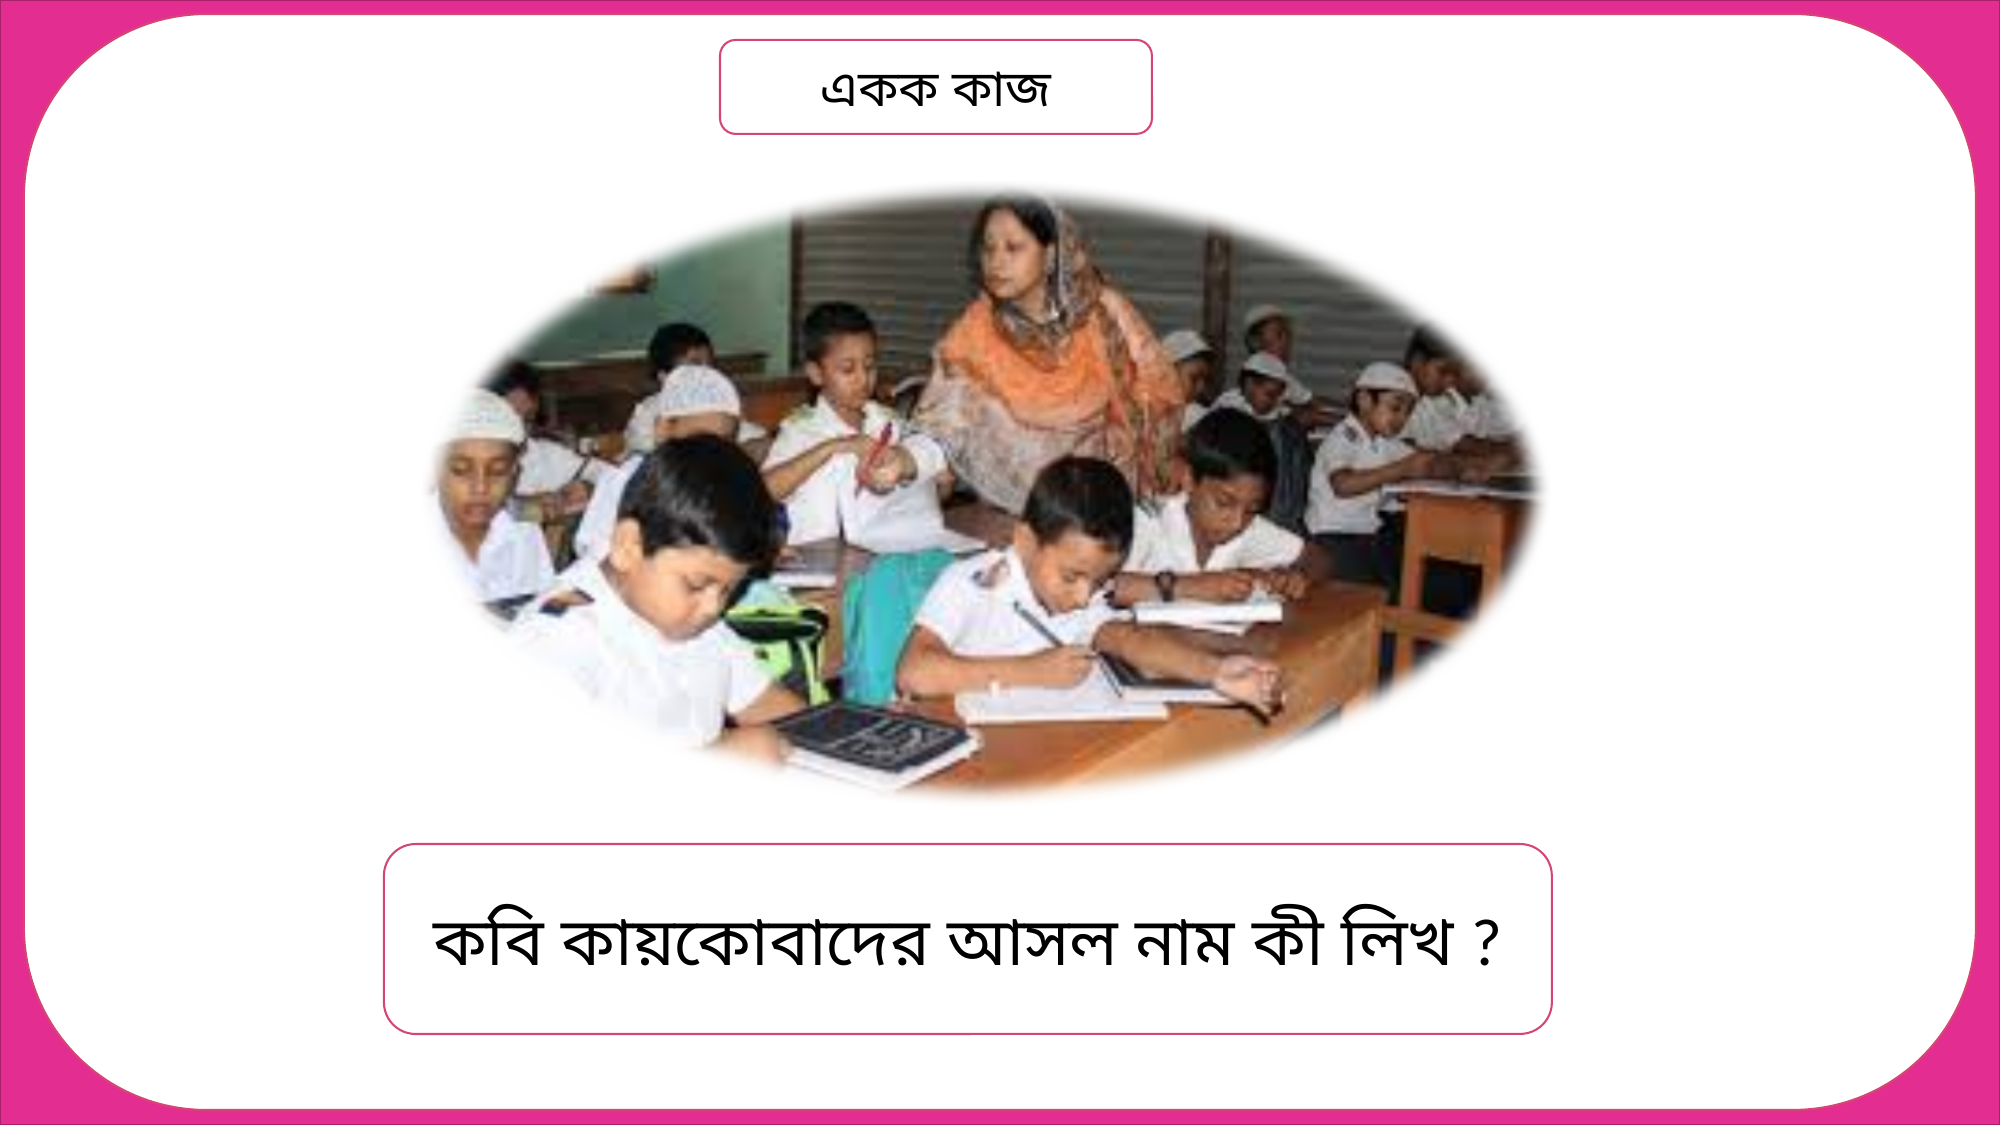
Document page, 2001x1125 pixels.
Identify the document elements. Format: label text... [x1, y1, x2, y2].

text_box কবি কায়কোবাদের আসল নাম কী লিখ ? [382, 842, 1553, 1036]
text_box একক কাজ [718, 38, 1154, 135]
text_box [22, 12, 1977, 1112]
picture [419, 179, 1553, 808]
text_box [0, 0, 2000, 1125]
